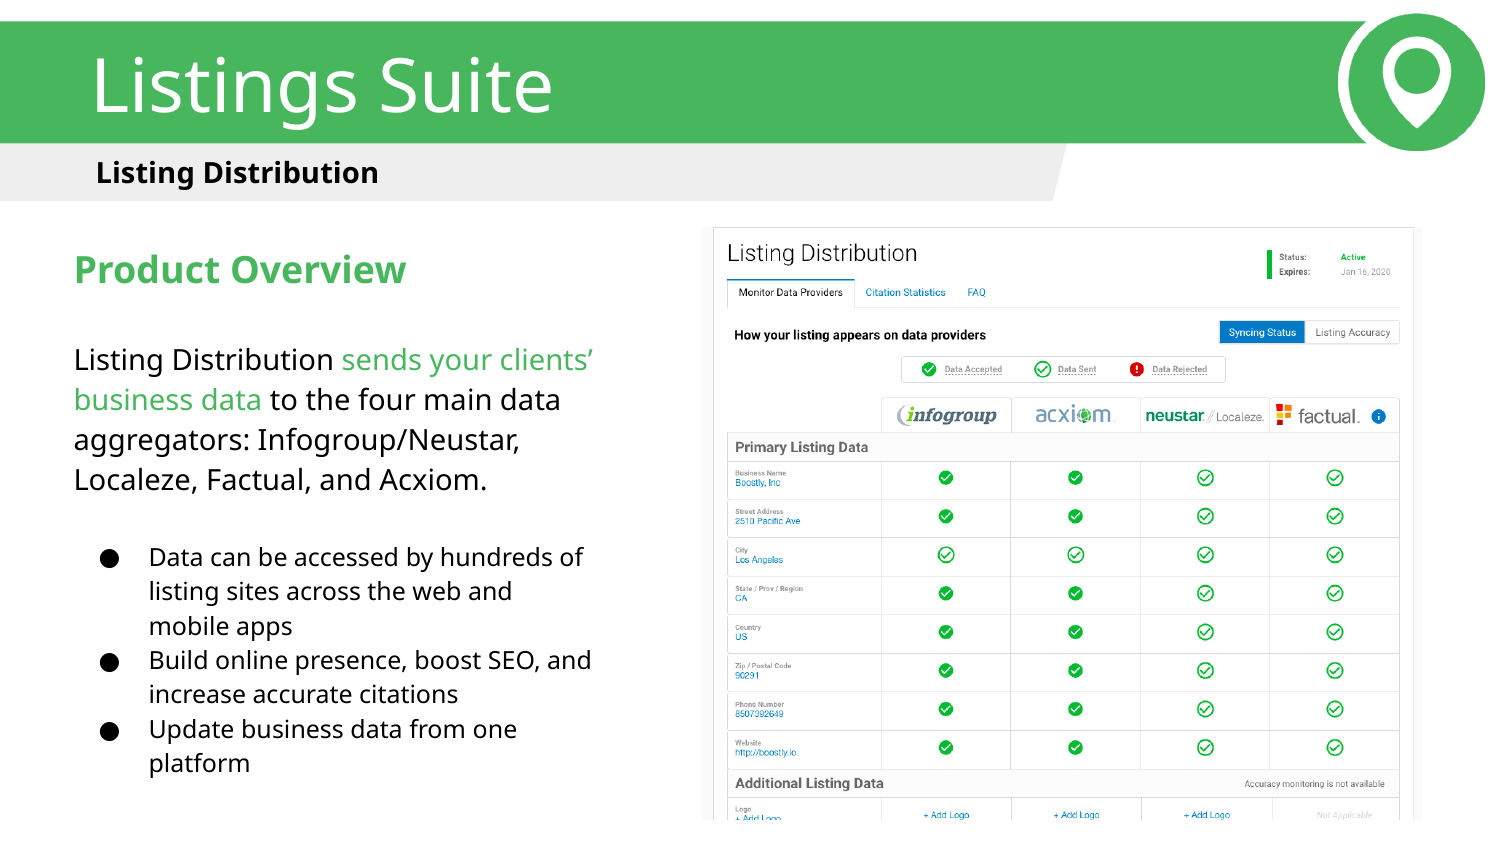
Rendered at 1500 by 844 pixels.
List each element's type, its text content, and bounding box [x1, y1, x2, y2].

text_box Listing Distribution [0, 144, 1067, 202]
text_box Listings Suite [0, 21, 1333, 144]
picture [1348, 13, 1486, 151]
text_box Product Overview Listing Distribution sends your clients’ business data to the four main data aggregators: Infogroup/Neustar, Localeze, Factual, and Acxiom. Data can be accessed by hundreds of listing sites across the web and mobile apps Build online presence, boost SEO, and increase accurate citations Update business data from one platform [58, 432, 616, 837]
picture [702, 227, 1423, 821]
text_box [1338, 4, 1495, 161]
